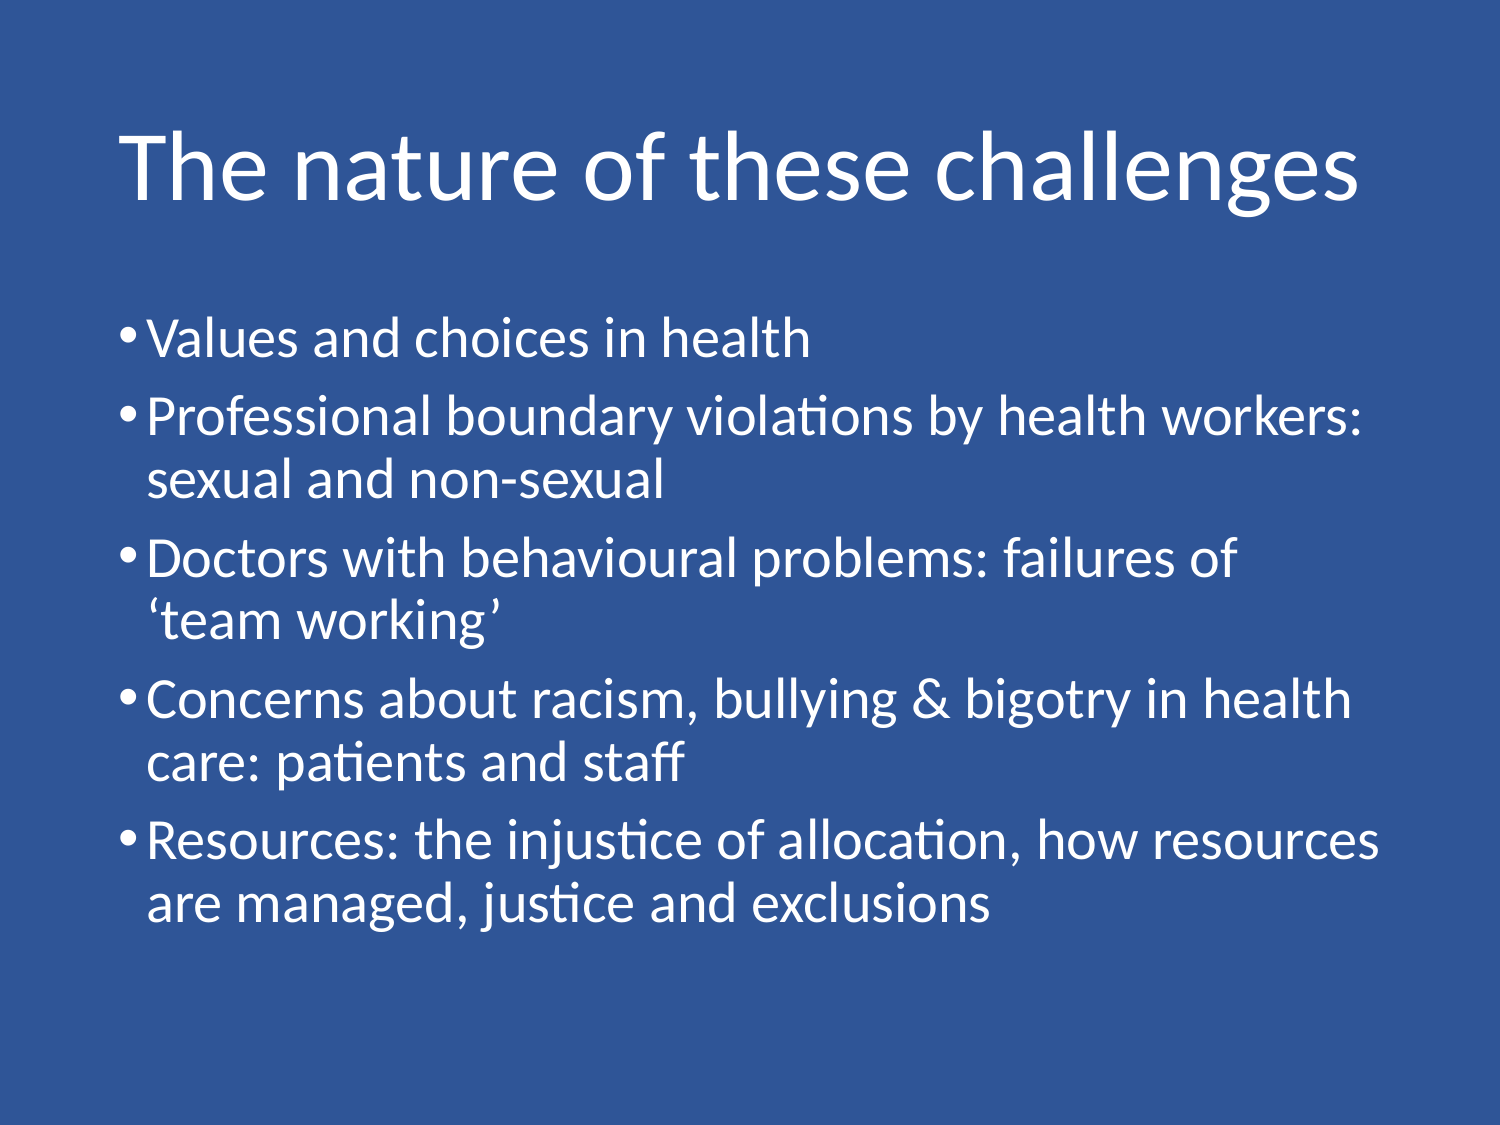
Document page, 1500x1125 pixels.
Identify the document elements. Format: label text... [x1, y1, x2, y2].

title The nature of these challenges [103, 59, 1397, 278]
list Values and choices in health Professional boundary violations by health workers: sexual and non-sexual Doctors with behavioural problems: failures of ‘team working’ Concerns about racism, bullying & bigotry in health care: patients and staff Resources: the injustice of allocation, how resources are managed, justice and exclusions [103, 299, 1397, 1014]
